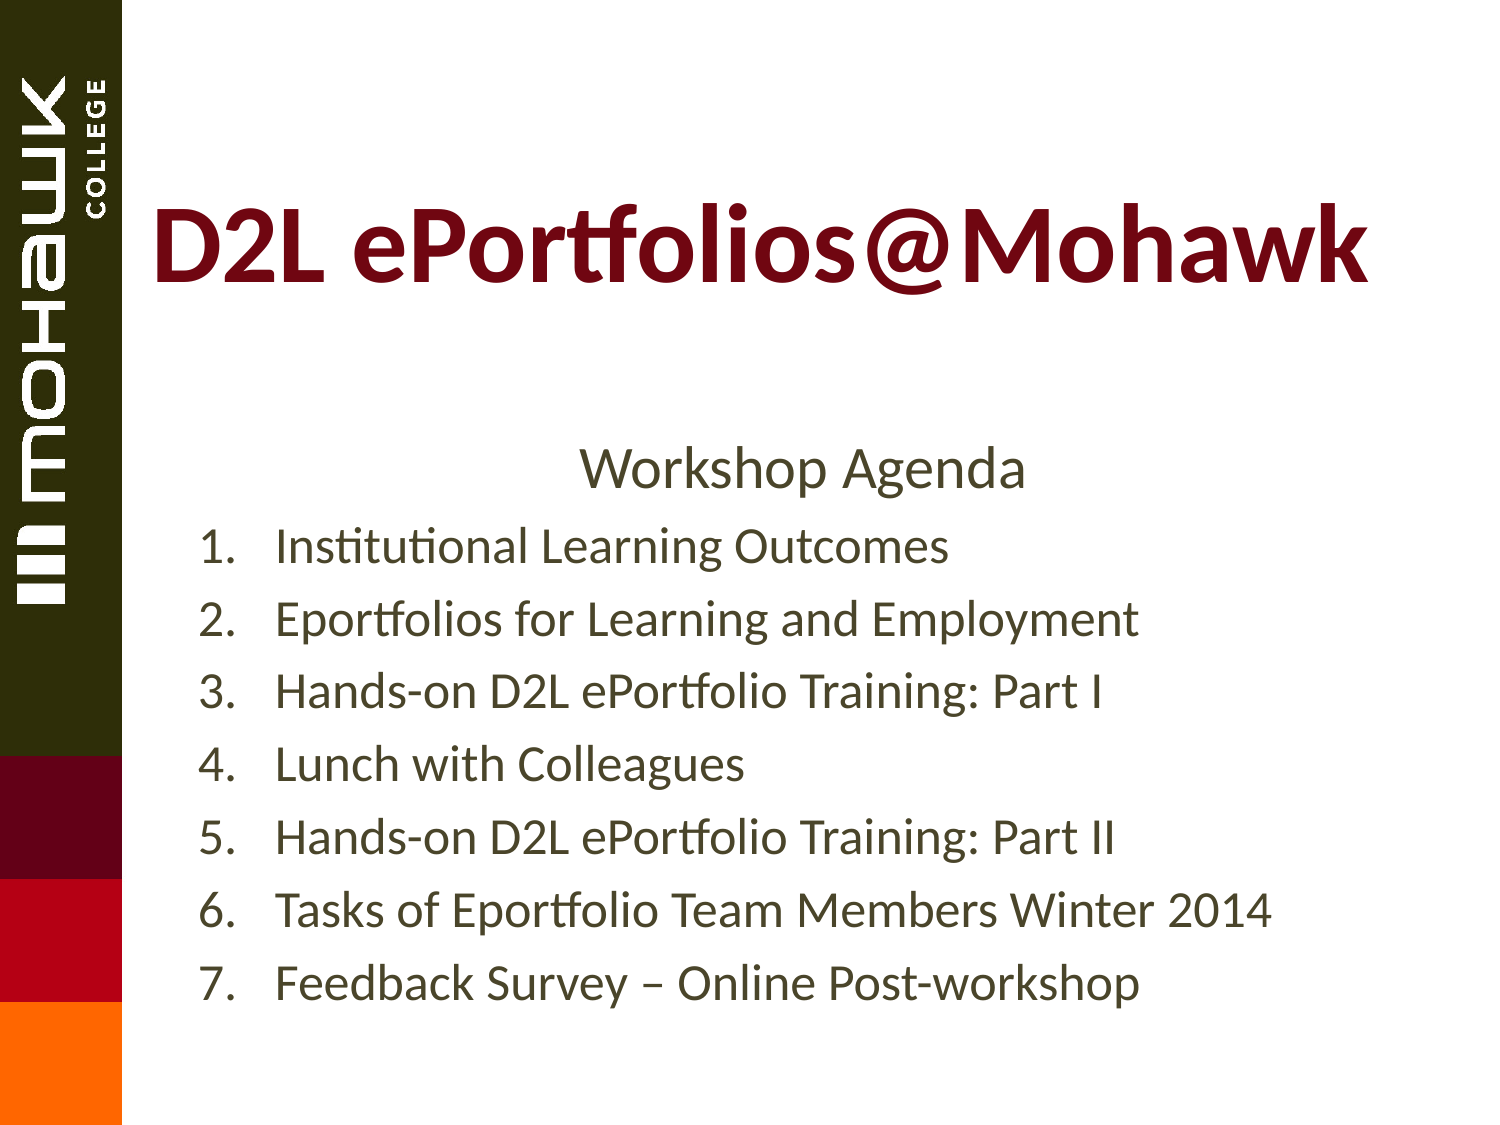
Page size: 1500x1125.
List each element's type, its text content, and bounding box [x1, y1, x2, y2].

picture [0, 0, 1500, 1125]
title D2L ePortfolios@Mohawk [123, 90, 1424, 386]
subtitle Workshop Agenda Institutional Learning Outcomes Eportfolios for Learning and Employment Hands-on D2L ePortfolio Training: Part I Lunch with Colleagues Hands-on D2L ePortfolio Training: Part II Tasks of Eportfolio Team Members Winter 2014 Feedback Survey – Online Post-workshop [183, 420, 1424, 1024]
